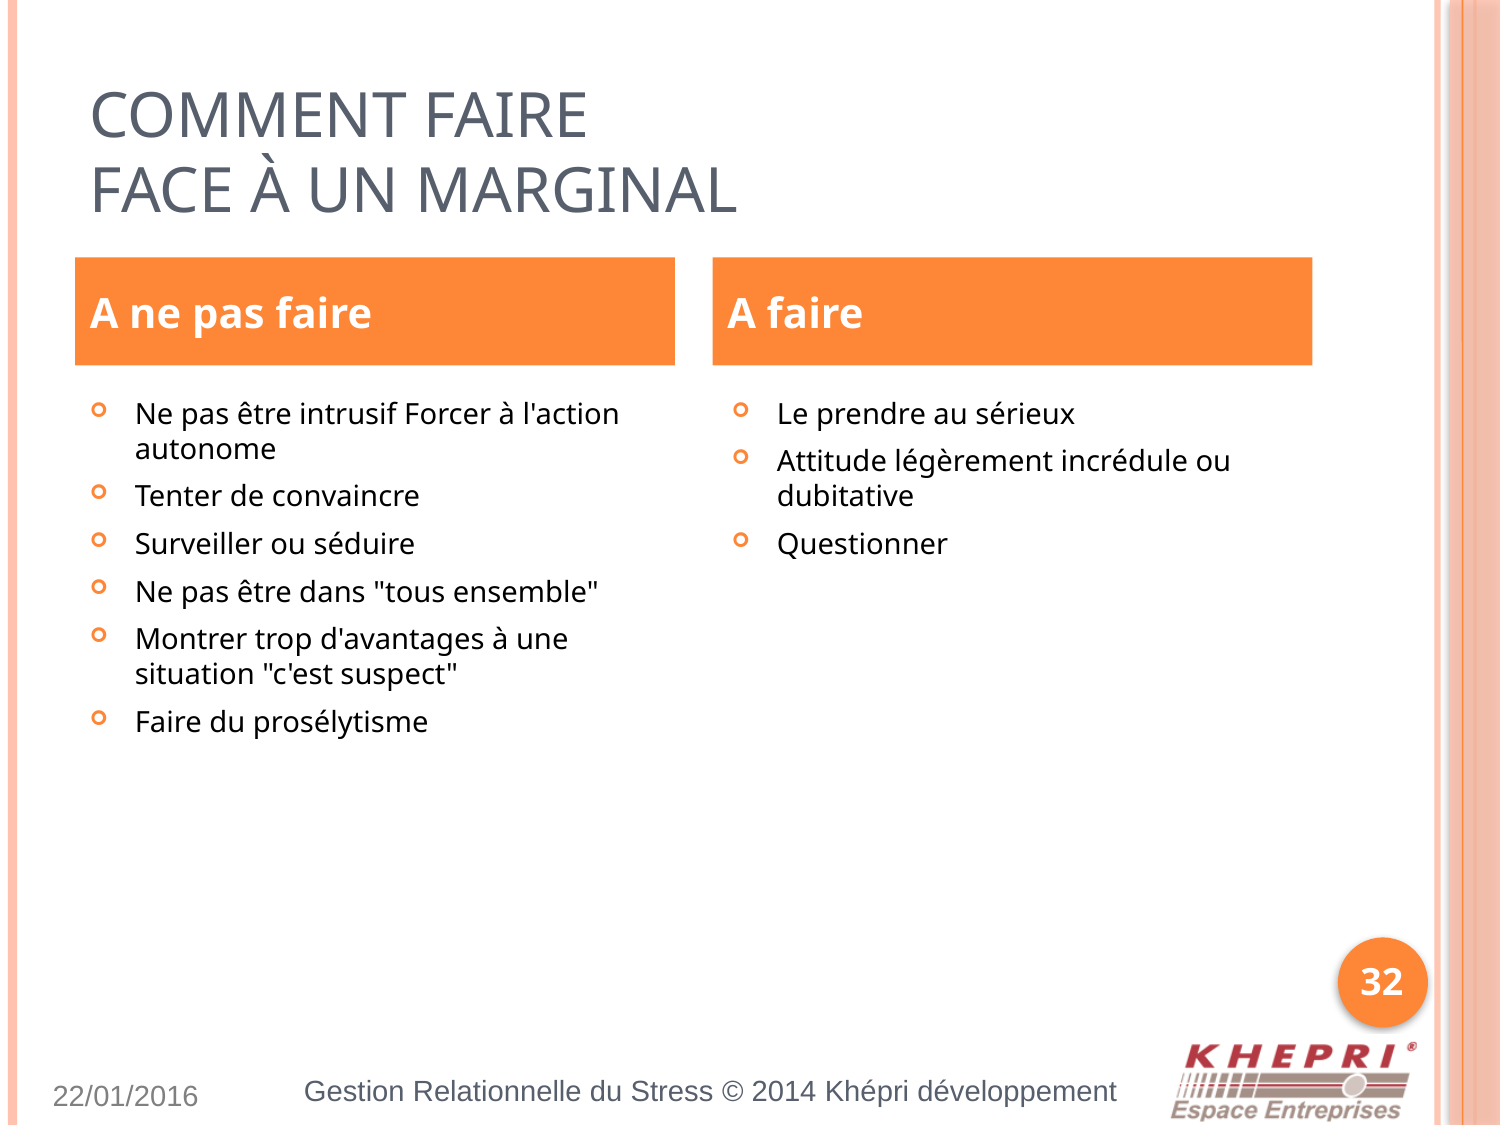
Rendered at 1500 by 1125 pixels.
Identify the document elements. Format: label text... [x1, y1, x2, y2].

list A ne pas faire [75, 257, 675, 366]
list A faire [712, 257, 1313, 366]
list Ne pas être intrusif Forcer à l'action autonome Tenter de convaincre Surveiller ou séduire Ne pas être dans "tous ensemble" Montrer trop d'avantages à une situation "c'est suspect" Faire du prosélytisme [75, 387, 675, 1025]
title Comment faire face à un marginal [75, 44, 1313, 233]
picture [1163, 1034, 1419, 1125]
list Le prendre au sérieux Attitude légèrement incrédule ou dubitative Questionner [717, 387, 1318, 1025]
